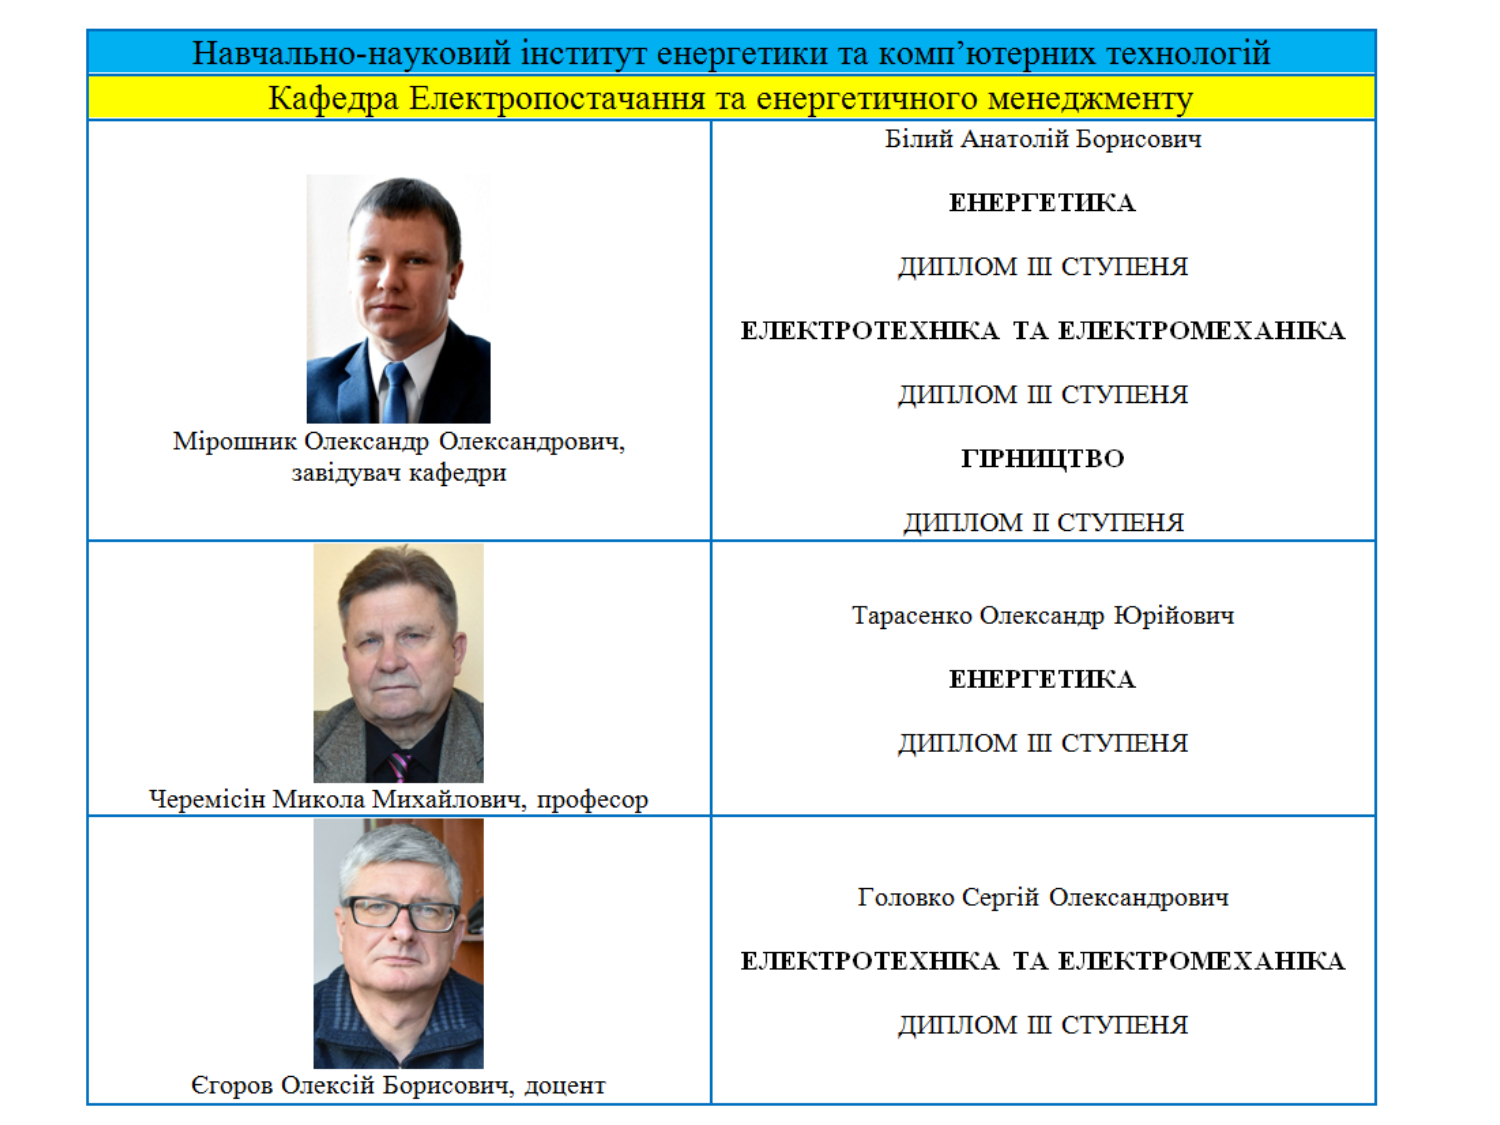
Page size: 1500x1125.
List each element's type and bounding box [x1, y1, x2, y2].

picture [70, 18, 1395, 1125]
